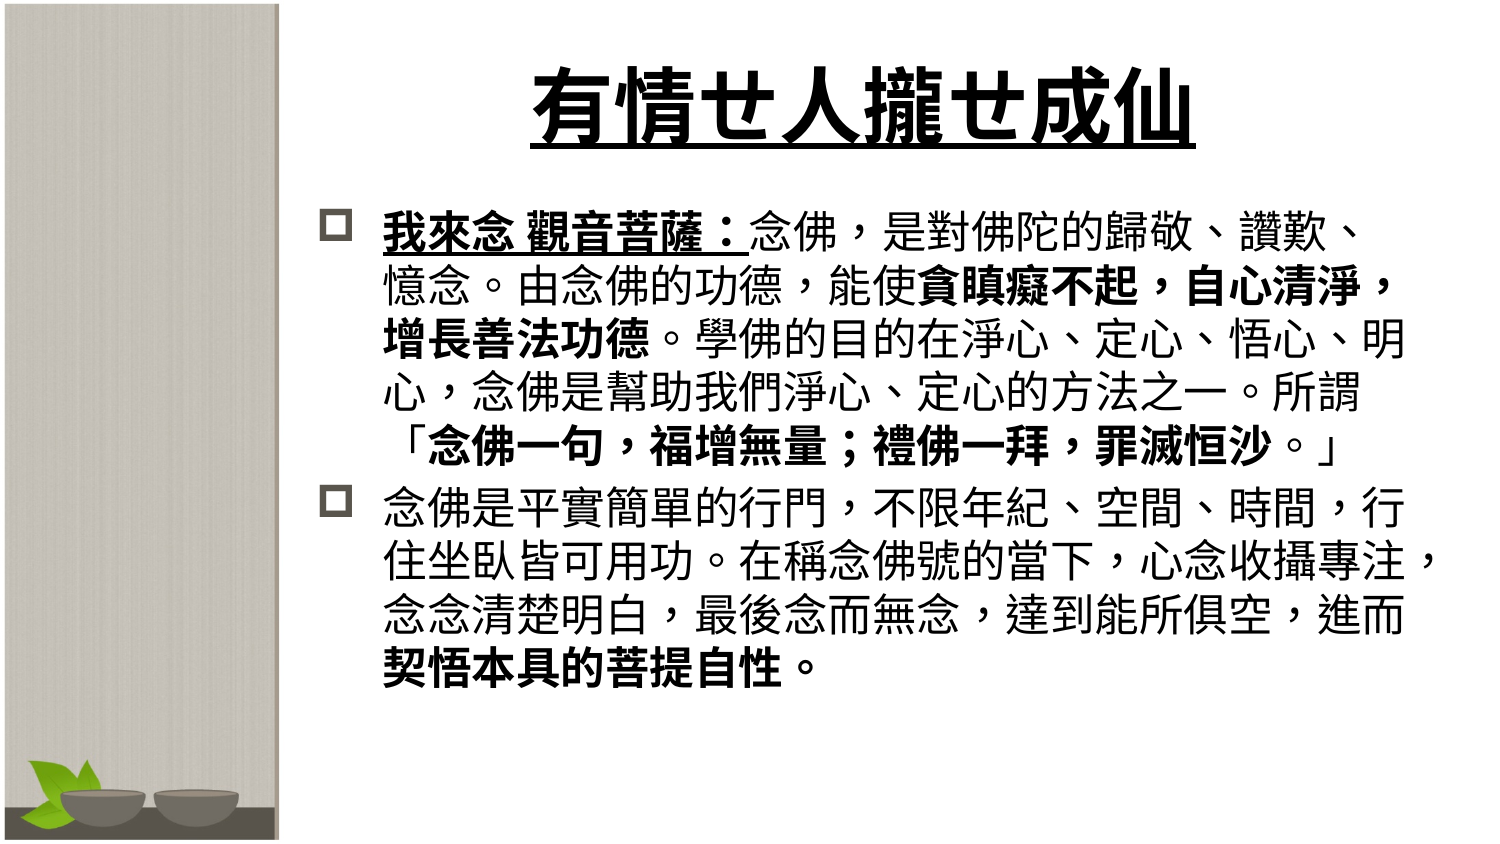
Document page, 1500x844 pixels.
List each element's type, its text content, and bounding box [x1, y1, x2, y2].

title 有情ㄝ人攏ㄝ成仙 [301, 33, 1425, 175]
list 我來念 觀音菩薩：念佛，是對佛陀的歸敬、讚歎、憶念。由念佛的功德，能使貪瞋癡不起，自心清淨，增長善法功德。學佛的目的在淨心、定心、悟心、明心，念佛是幫助我們淨心、定心的方法之一。所謂「念佛一句，福增無量；禮佛一拜，罪滅恒沙。」 念佛是平實簡單的行門，不限年紀、空間、時間，行住坐臥皆可用功。在稱念佛號的當下，心念收攝專注，念念清楚明白，最後念而無念，達到能所俱空，進而契悟本具的菩提自性。 [301, 196, 1425, 754]
picture [0, 0, 1500, 844]
